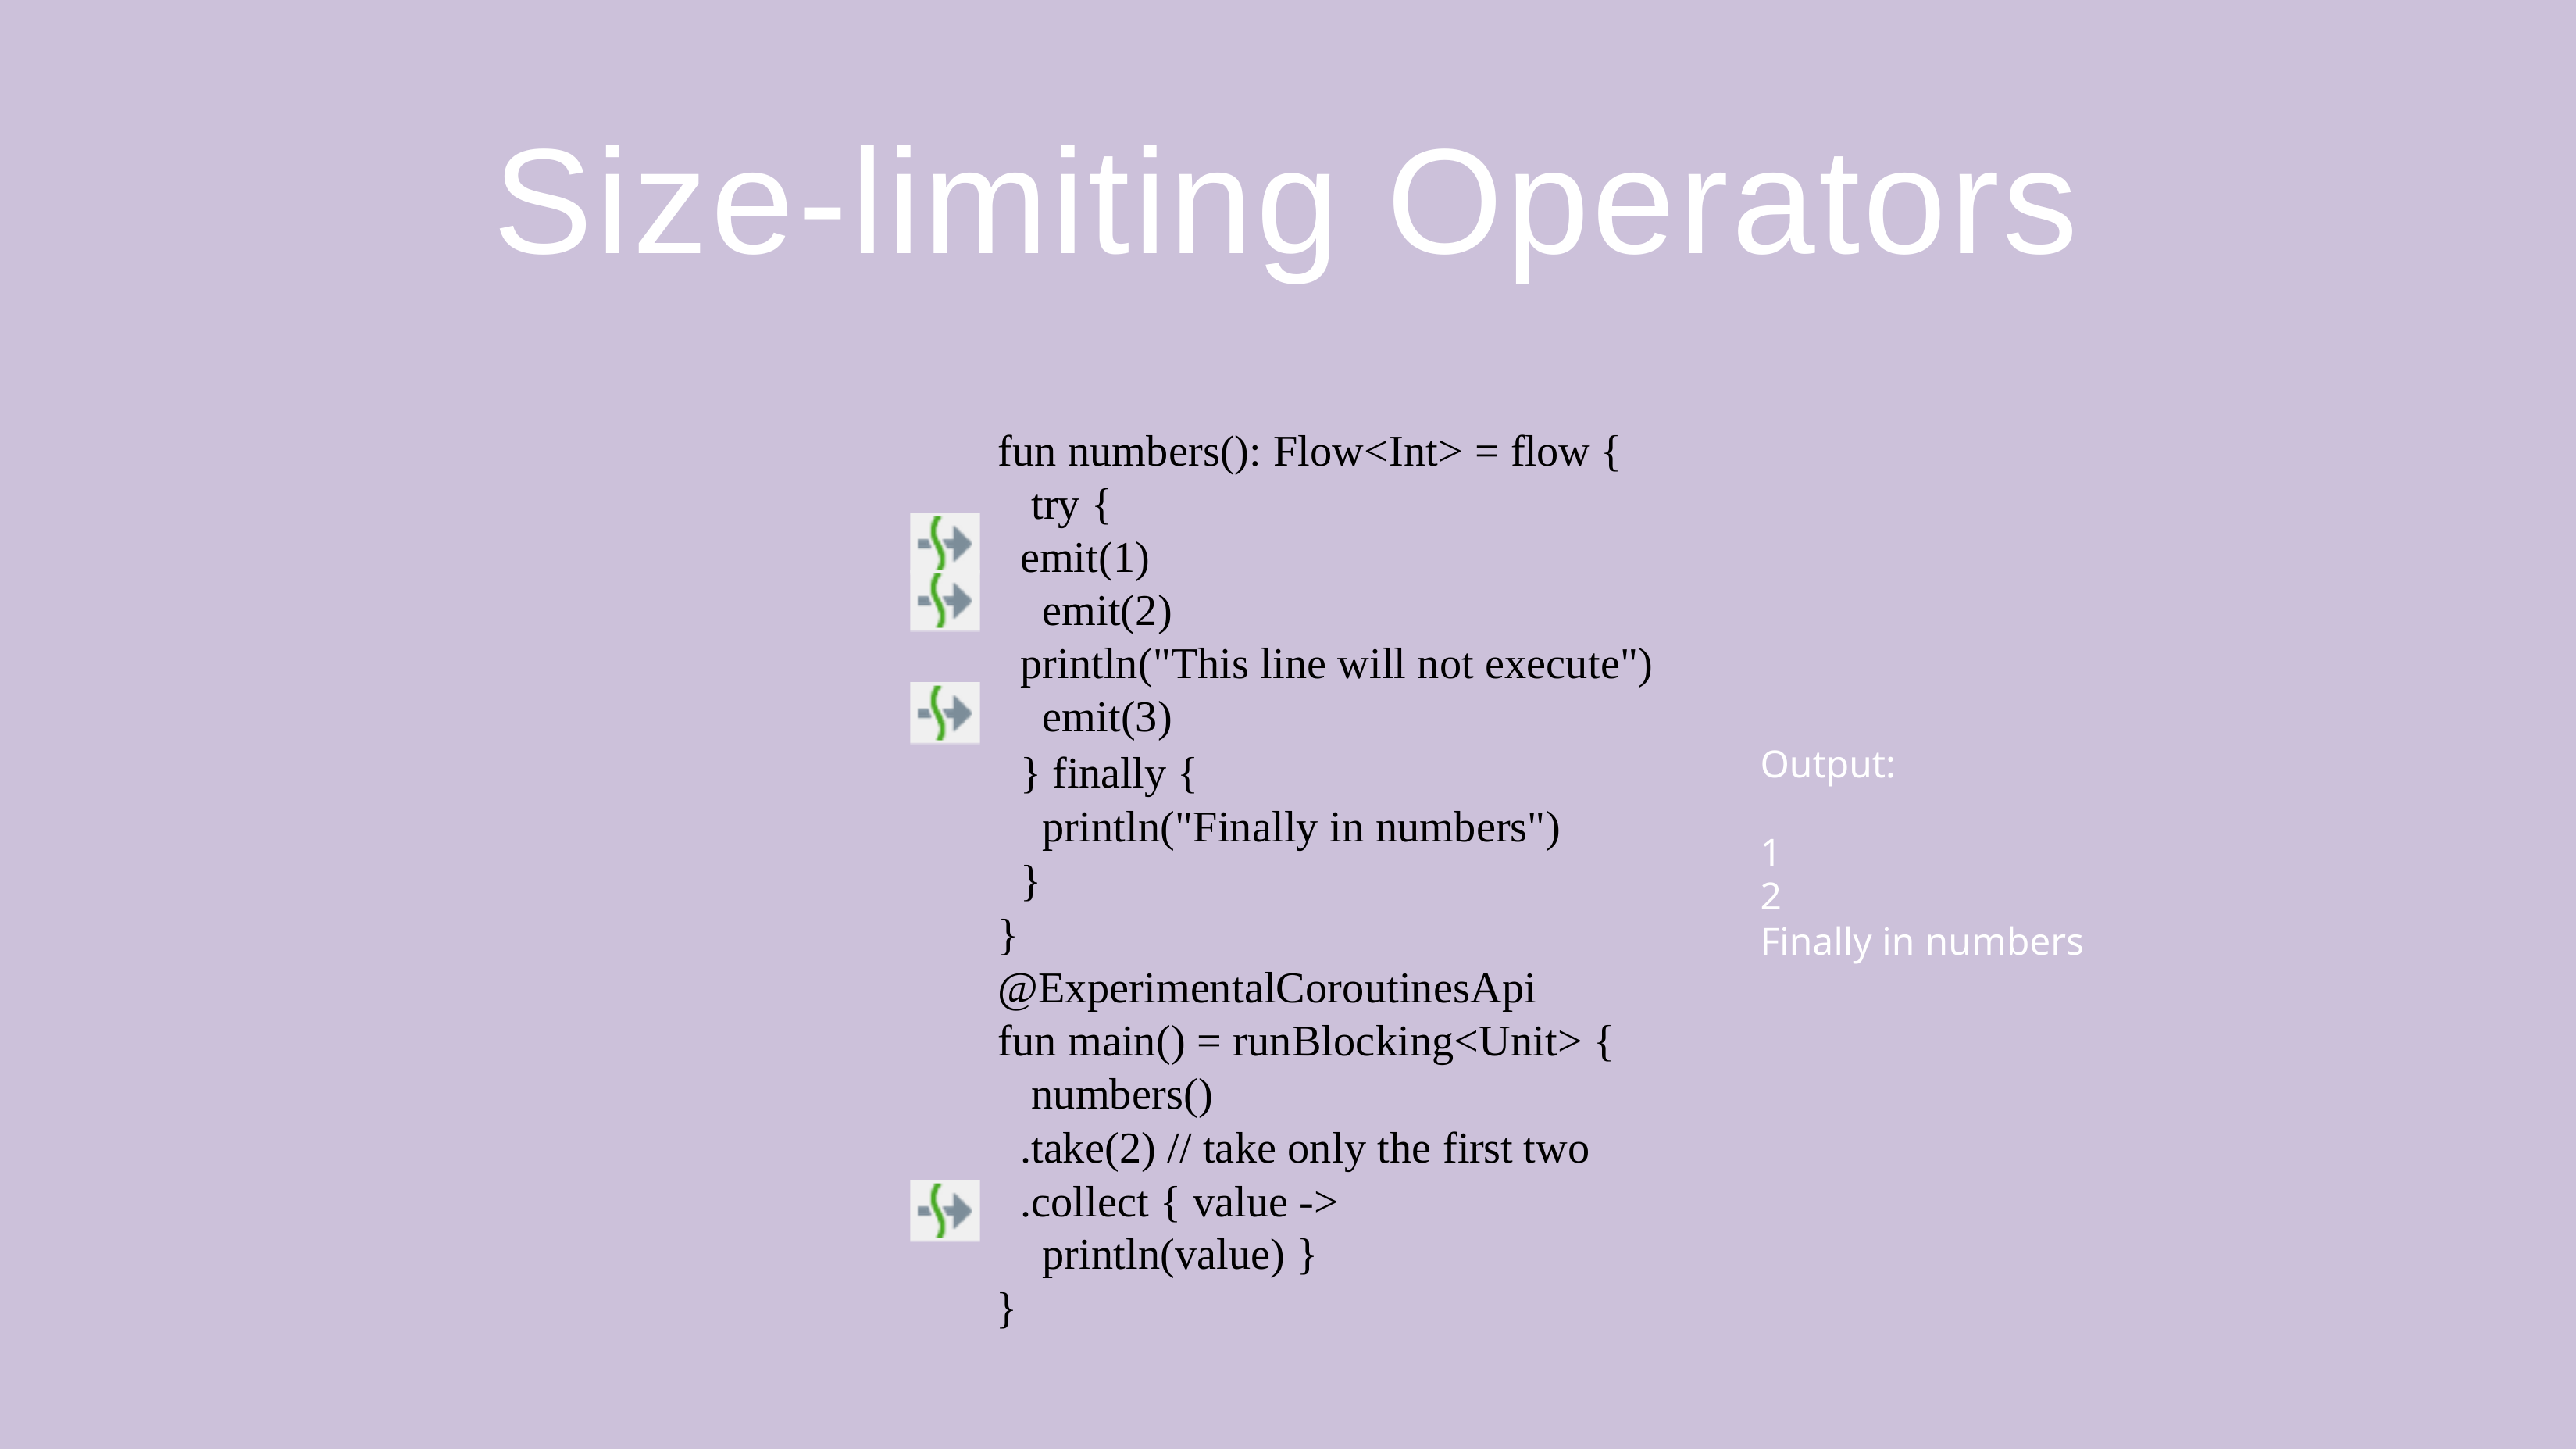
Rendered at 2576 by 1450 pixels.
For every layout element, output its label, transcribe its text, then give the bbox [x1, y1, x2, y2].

title Size-limiting Operators [491, 104, 2085, 347]
text_box [910, 682, 980, 745]
text_box } @ExperimentalCoroutinesApi fun main() = runBlocking<Unit> { numbers() .take(2) // take only the first two .collect { value -> println(value) } } [996, 905, 1650, 1332]
text_box [910, 1180, 980, 1243]
text_box } finally { println("Finally in numbers") } [1019, 744, 1563, 905]
text_box fun numbers(): Flow<Int> = flow { try { emit(1) emit(2) println("This line will not execute") emit(3) [996, 421, 1678, 741]
text_box [910, 570, 980, 632]
text_box 1 2 Finally in numbers [1758, 828, 2169, 962]
text_box [910, 512, 980, 570]
text_box Output: [1758, 740, 1921, 786]
